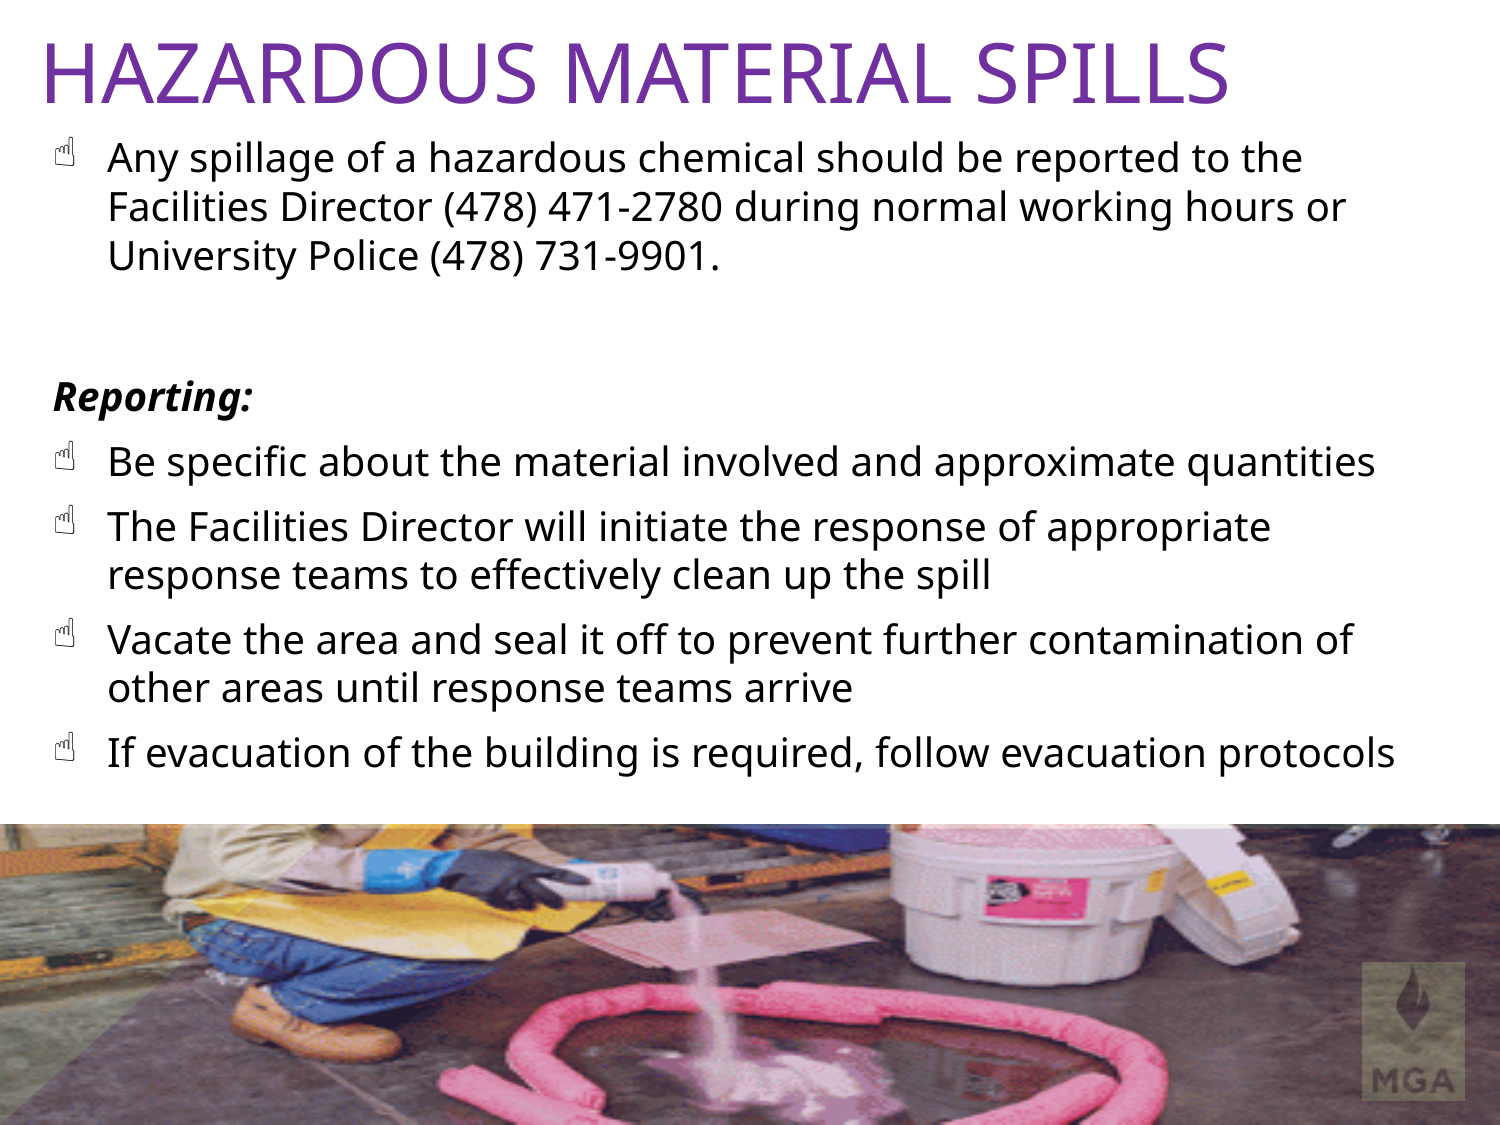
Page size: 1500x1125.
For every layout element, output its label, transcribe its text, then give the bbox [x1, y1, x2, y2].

picture [1362, 962, 1465, 1101]
title Hazardous material spills [24, 24, 1259, 115]
list Any spillage of a hazardous chemical should be reported to the Facilities Director (478) 471-2780 during normal working hours or University Police (478) 731-9901. Reporting: Be specific about the material involved and approximate quantities The Facilities Director will initiate the response of appropriate response teams to effectively clean up the spill Vacate the area and seal it off to prevent further contamination of other areas until response teams arrive If evacuation of the building is required, follow evacuation protocols [37, 125, 1450, 823]
text_box [0, 823, 1500, 1125]
